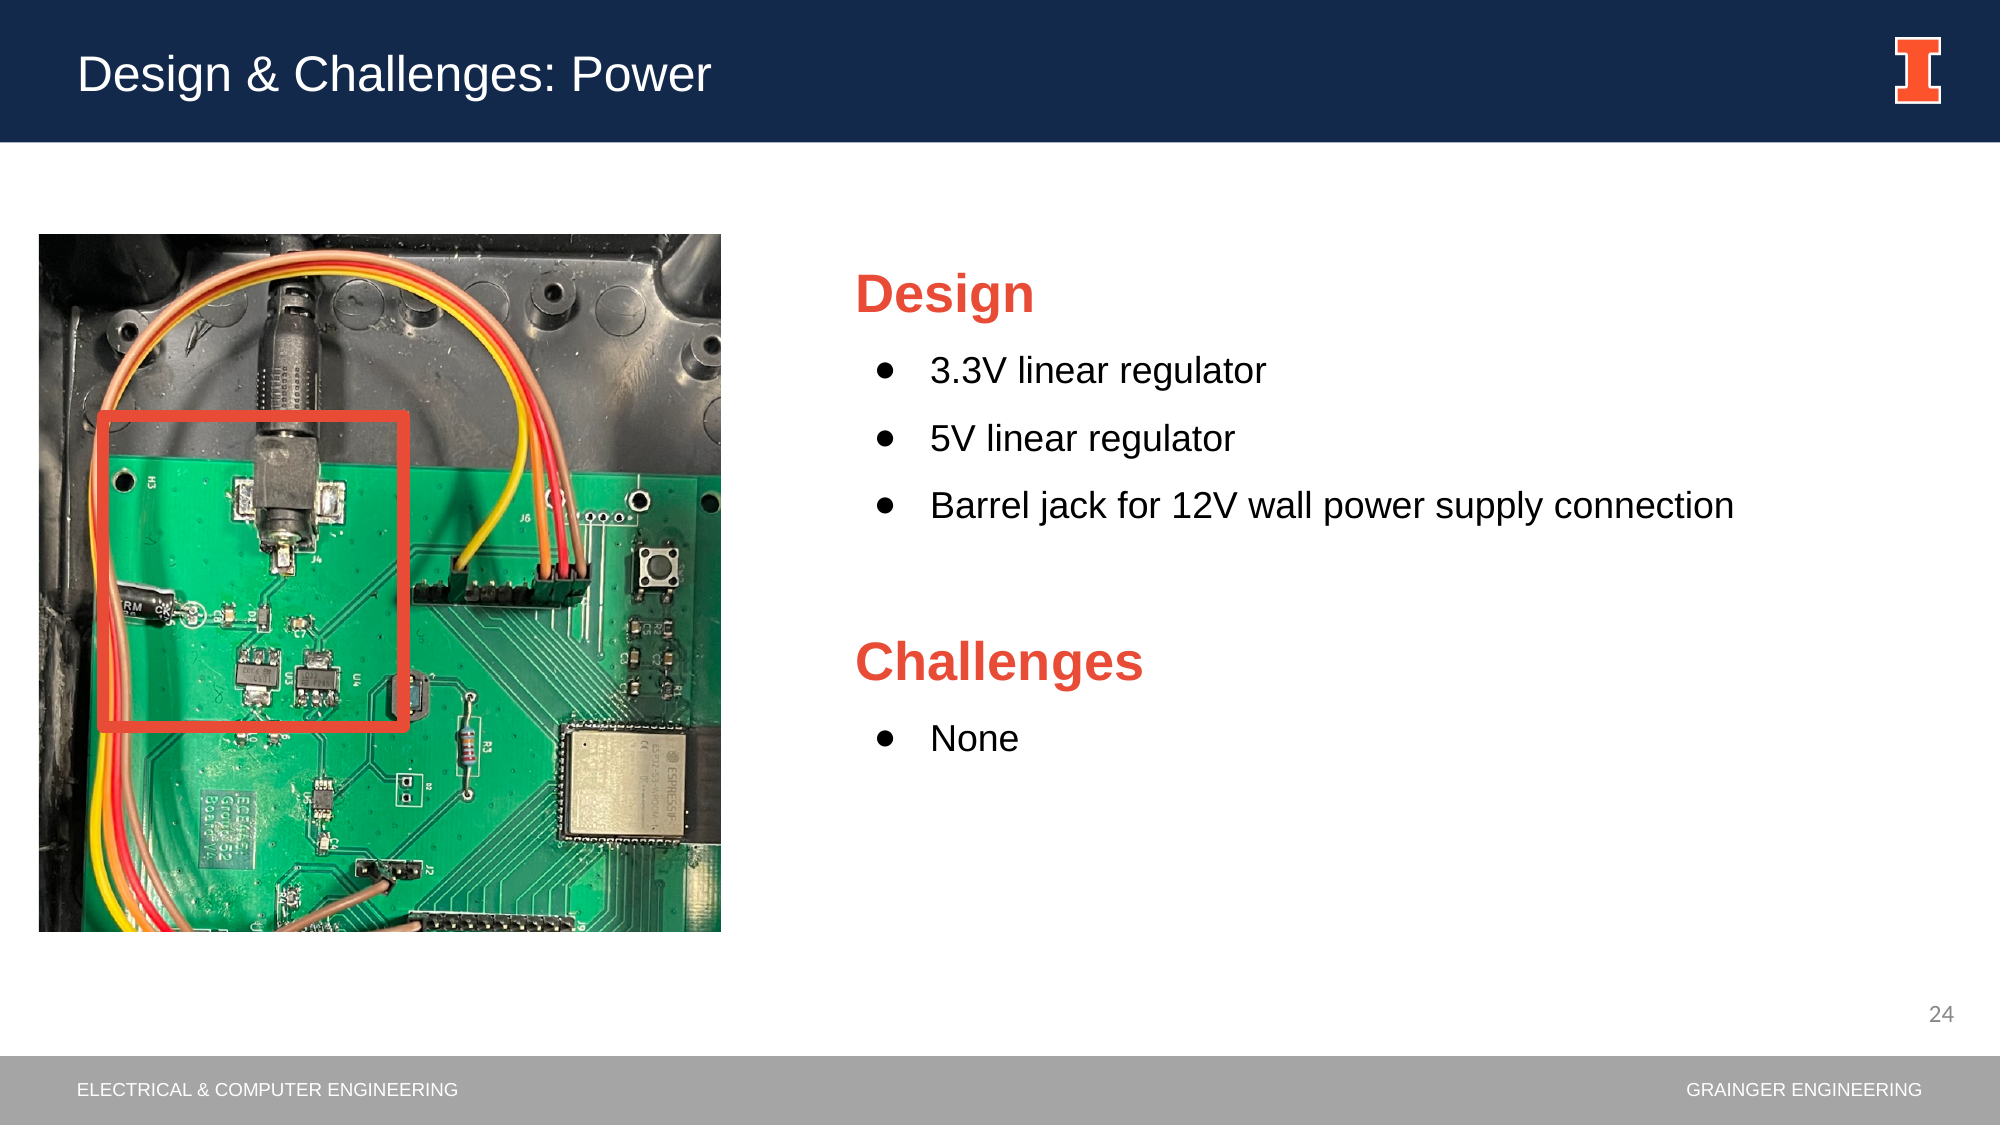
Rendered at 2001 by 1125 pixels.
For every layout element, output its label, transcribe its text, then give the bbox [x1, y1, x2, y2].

text_box Design 3.3V linear regulator 5V linear regulator Barrel jack for 12V wall power supply connection Challenges None [840, 218, 1938, 1010]
text_box ELECTRICAL & COMPUTER ENGINEERING [61, 1070, 1373, 1108]
text_box [0, 0, 2000, 143]
text_box GRAINGER ENGINEERING [1531, 1070, 1938, 1108]
text_box [0, 1056, 2000, 1125]
slide_number ‹#› [1519, 982, 1970, 1043]
picture [1895, 37, 1942, 104]
picture [38, 233, 721, 932]
text_box Design & Challenges: Power [61, 33, 1852, 109]
